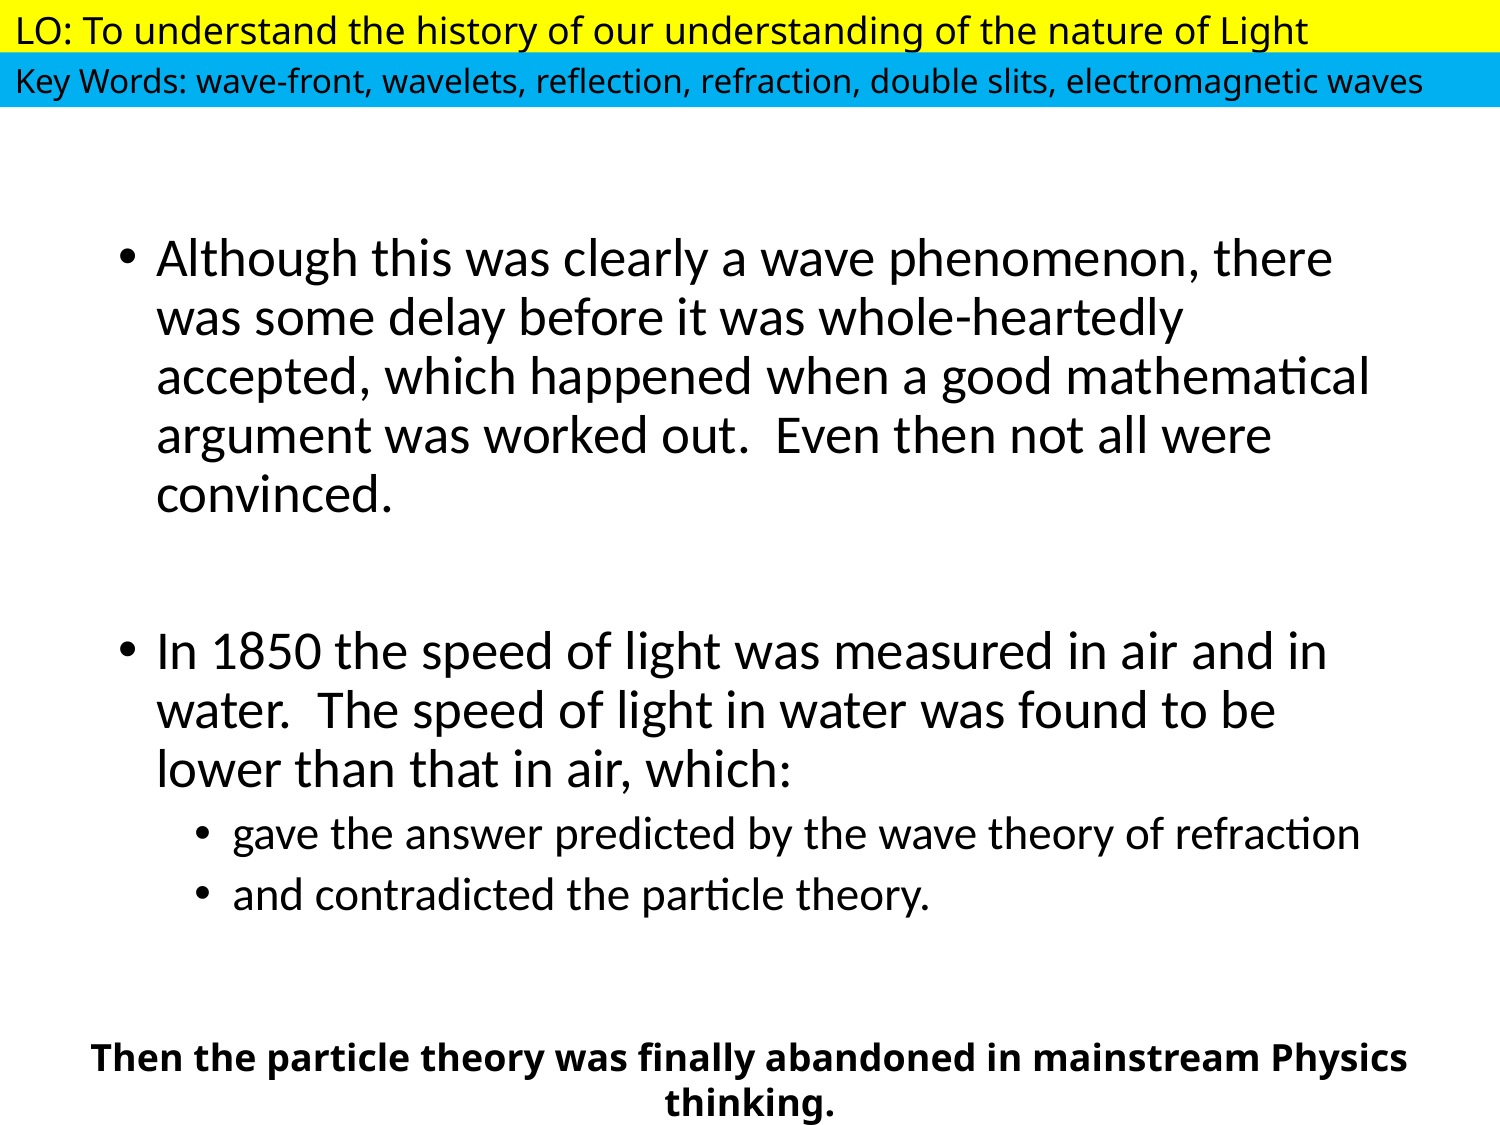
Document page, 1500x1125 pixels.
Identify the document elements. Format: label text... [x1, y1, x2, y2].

text_box Then the particle theory was finally abandoned in mainstream Physics thinking. [0, 1026, 1500, 1125]
list Although this was clearly a wave phenomenon, there was some delay before it was whole-heartedly accepted, which happened when a good mathematical argument was worked out. Even then not all were convinced. In 1850 the speed of light was measured in air and in water. The speed of light in water was found to be lower than that in air, which: gave the answer predicted by the wave theory of refraction and contradicted the particle theory. [103, 221, 1397, 936]
